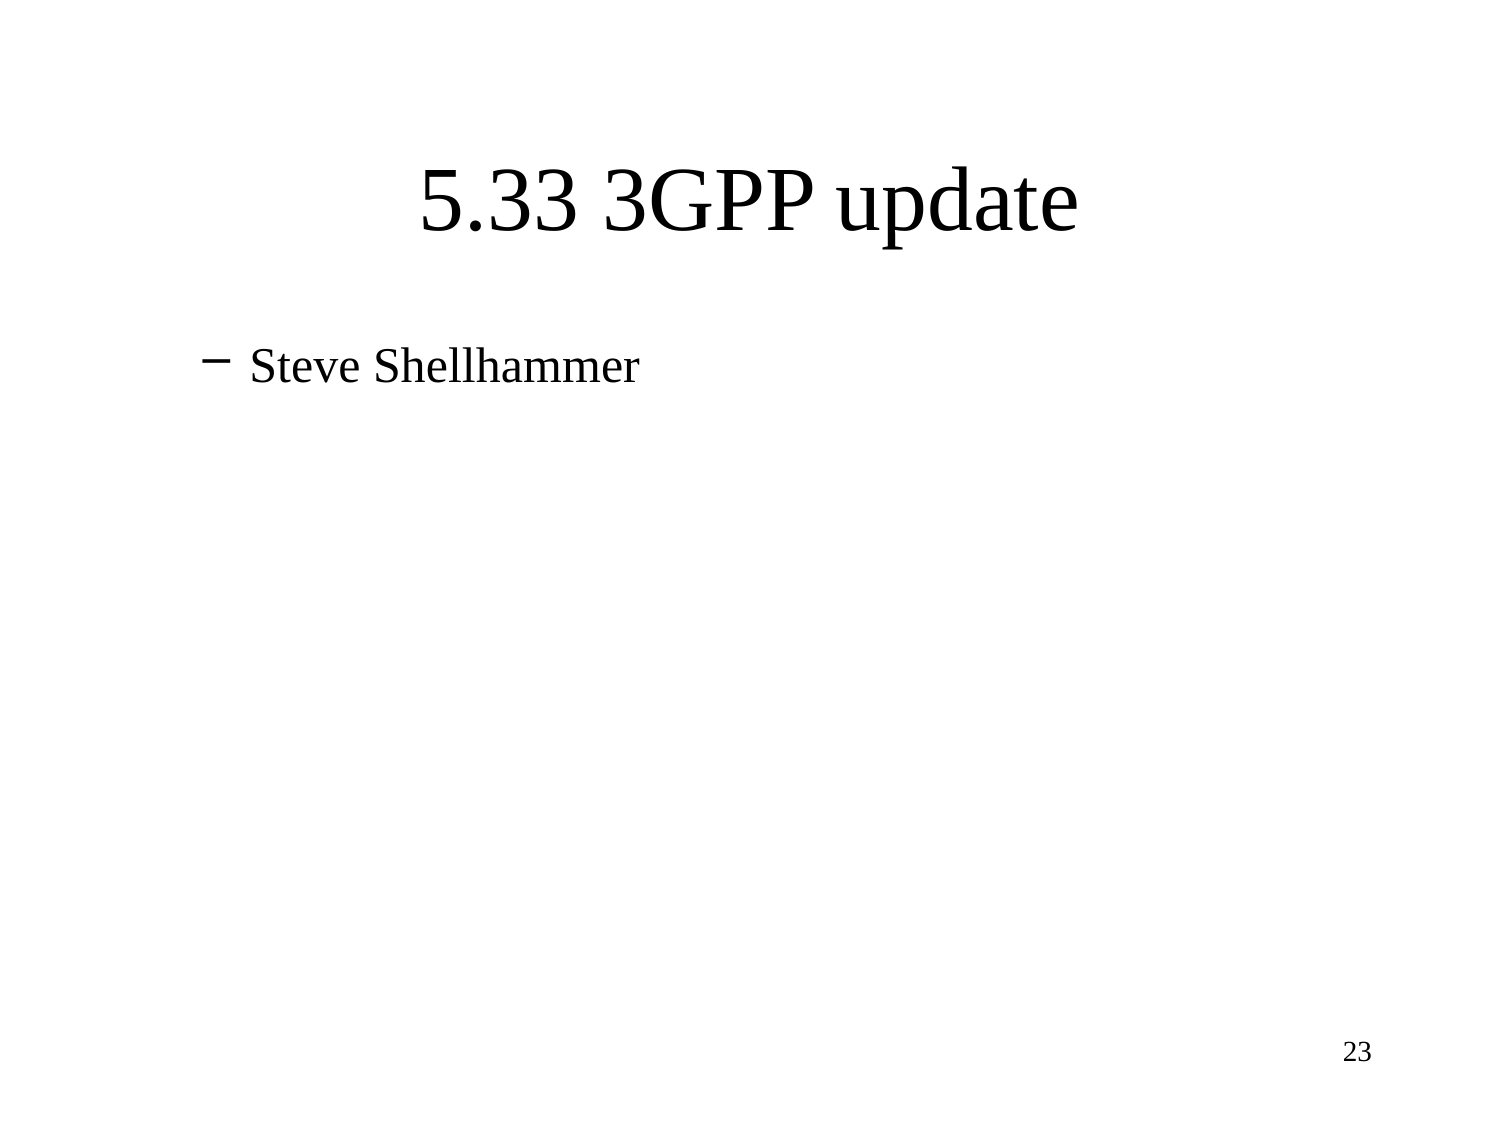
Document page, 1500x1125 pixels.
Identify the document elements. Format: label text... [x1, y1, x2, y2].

slide_number 23 [1074, 1024, 1388, 1101]
title 5.33 3GPP update [112, 99, 1388, 288]
list Steve Shellhammer [112, 324, 1388, 1001]
